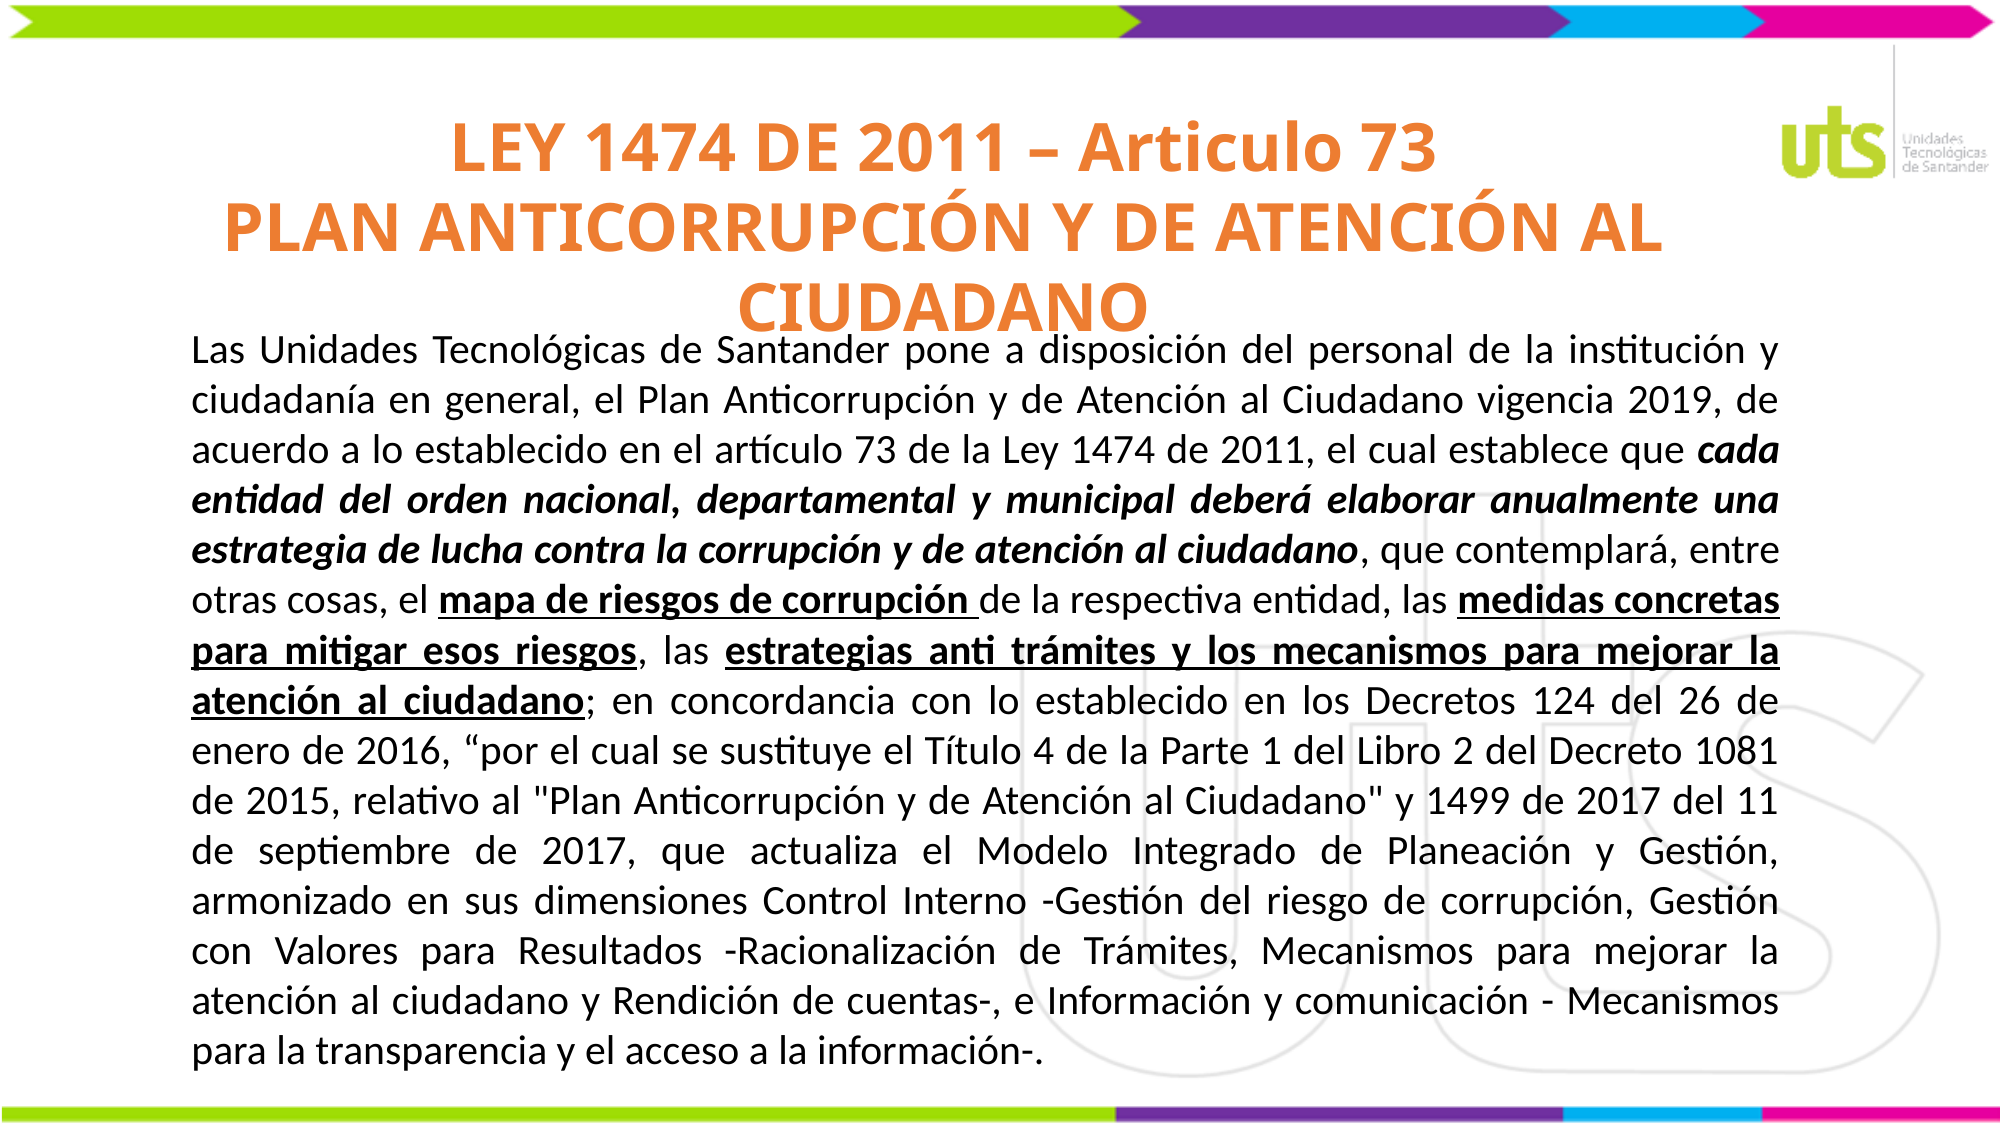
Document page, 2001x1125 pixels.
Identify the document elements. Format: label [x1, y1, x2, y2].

text_box [0, 0, 2000, 1125]
